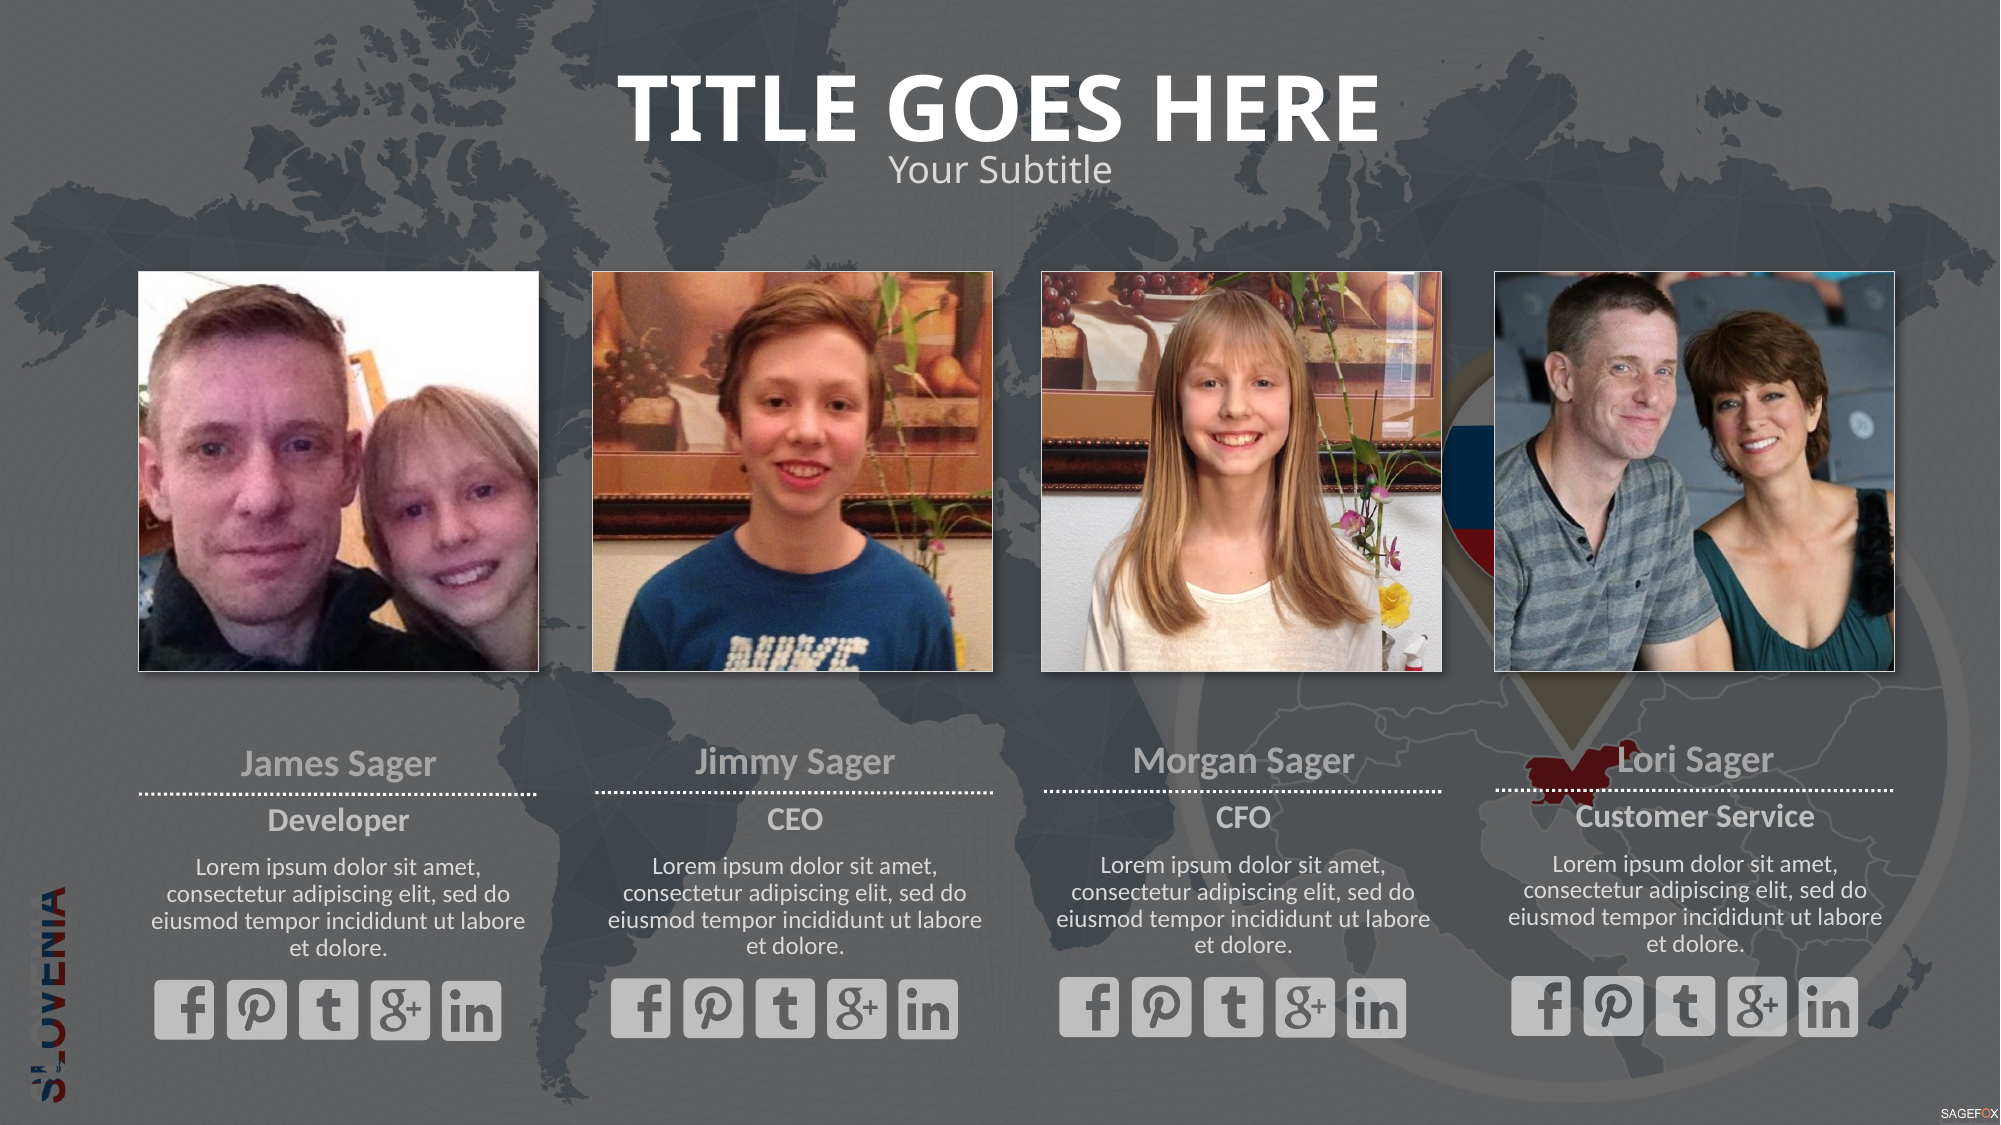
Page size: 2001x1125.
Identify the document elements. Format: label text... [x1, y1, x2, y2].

text_box CEO [620, 798, 971, 841]
text_box Lorem ipsum dolor sit amet, consectetur adipiscing elit, sed do eiusmod tempor incididunt ut labore et dolore. [595, 852, 996, 966]
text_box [548, 42, 1452, 199]
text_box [154, 979, 502, 1041]
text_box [610, 978, 958, 1040]
text_box Lorem ipsum dolor sit amet, consectetur adipiscing elit, sed do eiusmod tempor incididunt ut labore et dolore. [1495, 850, 1896, 964]
text_box Lorem ipsum dolor sit amet, consectetur adipiscing elit, sed do eiusmod tempor incididunt ut labore et dolore. [1043, 851, 1444, 965]
text_box Morgan Sager [1068, 739, 1419, 782]
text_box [1511, 976, 1859, 1038]
text_box CFO [1068, 797, 1419, 840]
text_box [1059, 977, 1407, 1039]
text_box Developer [163, 799, 514, 842]
text_box [138, 270, 540, 672]
text_box James Sager [163, 742, 514, 785]
text_box Lori Sager [1520, 738, 1871, 781]
text_box Lorem ipsum dolor sit amet, consectetur adipiscing elit, sed do eiusmod tempor incididunt ut labore et dolore. [138, 854, 539, 968]
text_box [591, 270, 993, 672]
text_box Customer Service [1520, 796, 1871, 839]
picture [0, 0, 2001, 1125]
text_box [1040, 270, 1442, 672]
text_box [1494, 271, 1896, 673]
text_box Jimmy Sager [620, 740, 971, 784]
